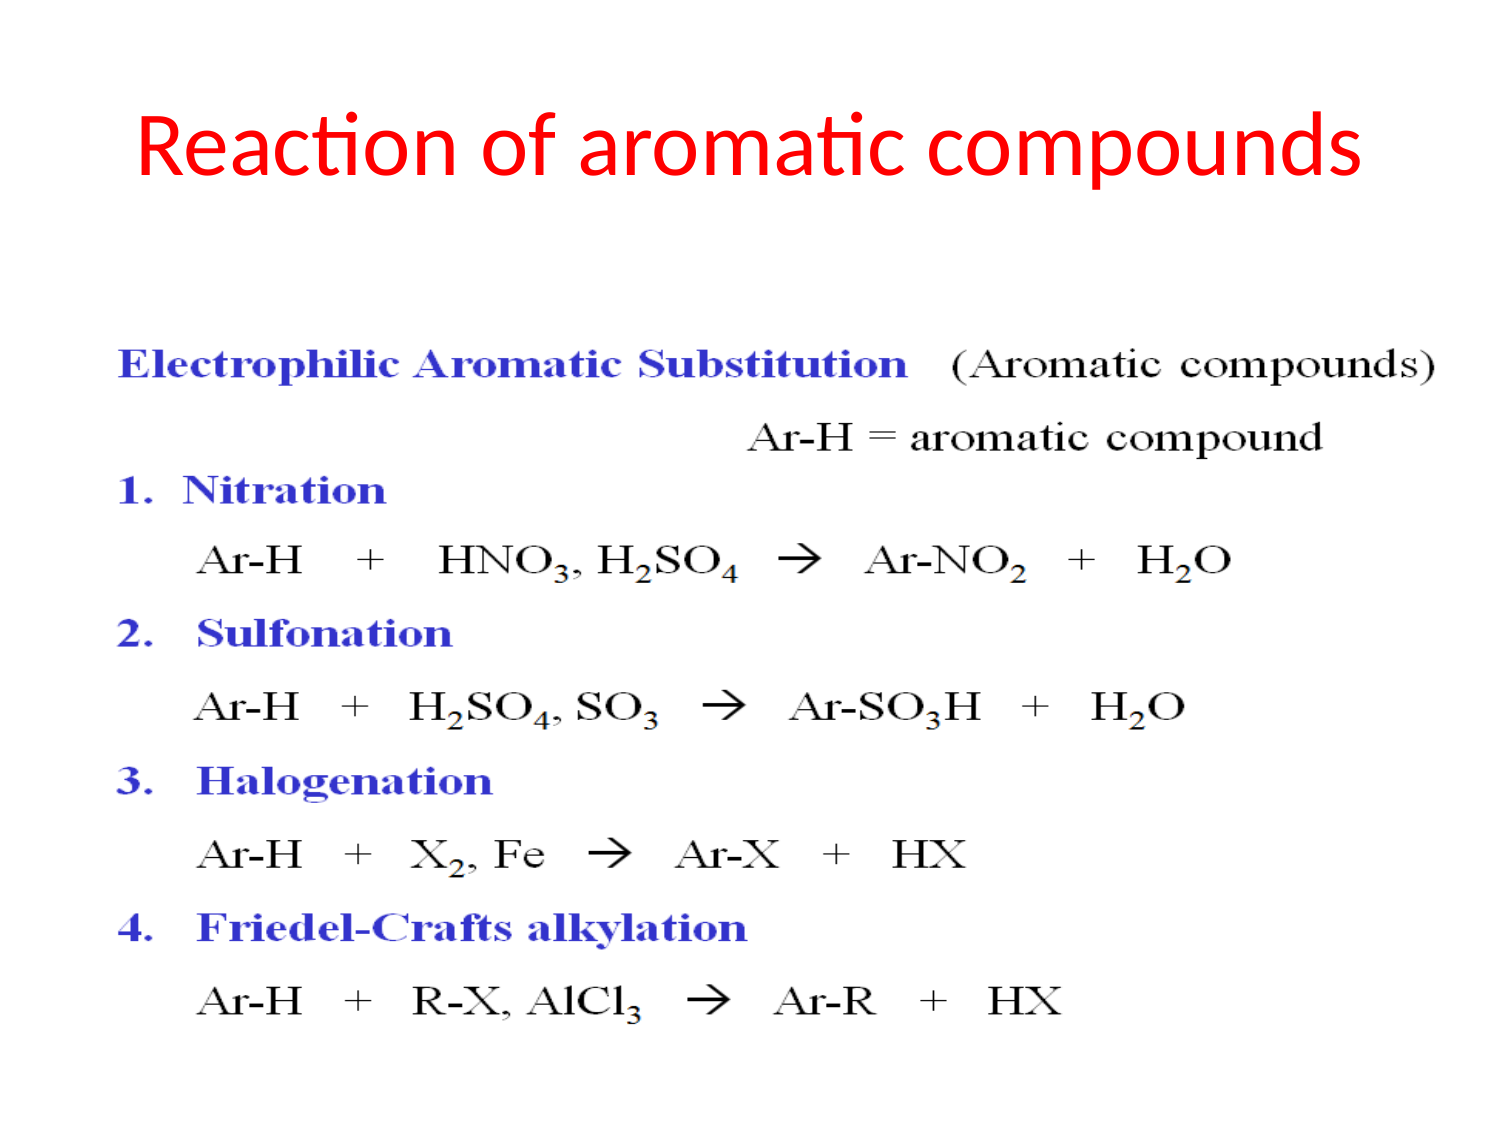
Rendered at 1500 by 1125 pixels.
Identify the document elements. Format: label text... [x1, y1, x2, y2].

title Reaction of aromatic compounds [75, 45, 1425, 233]
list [29, 262, 1459, 1071]
